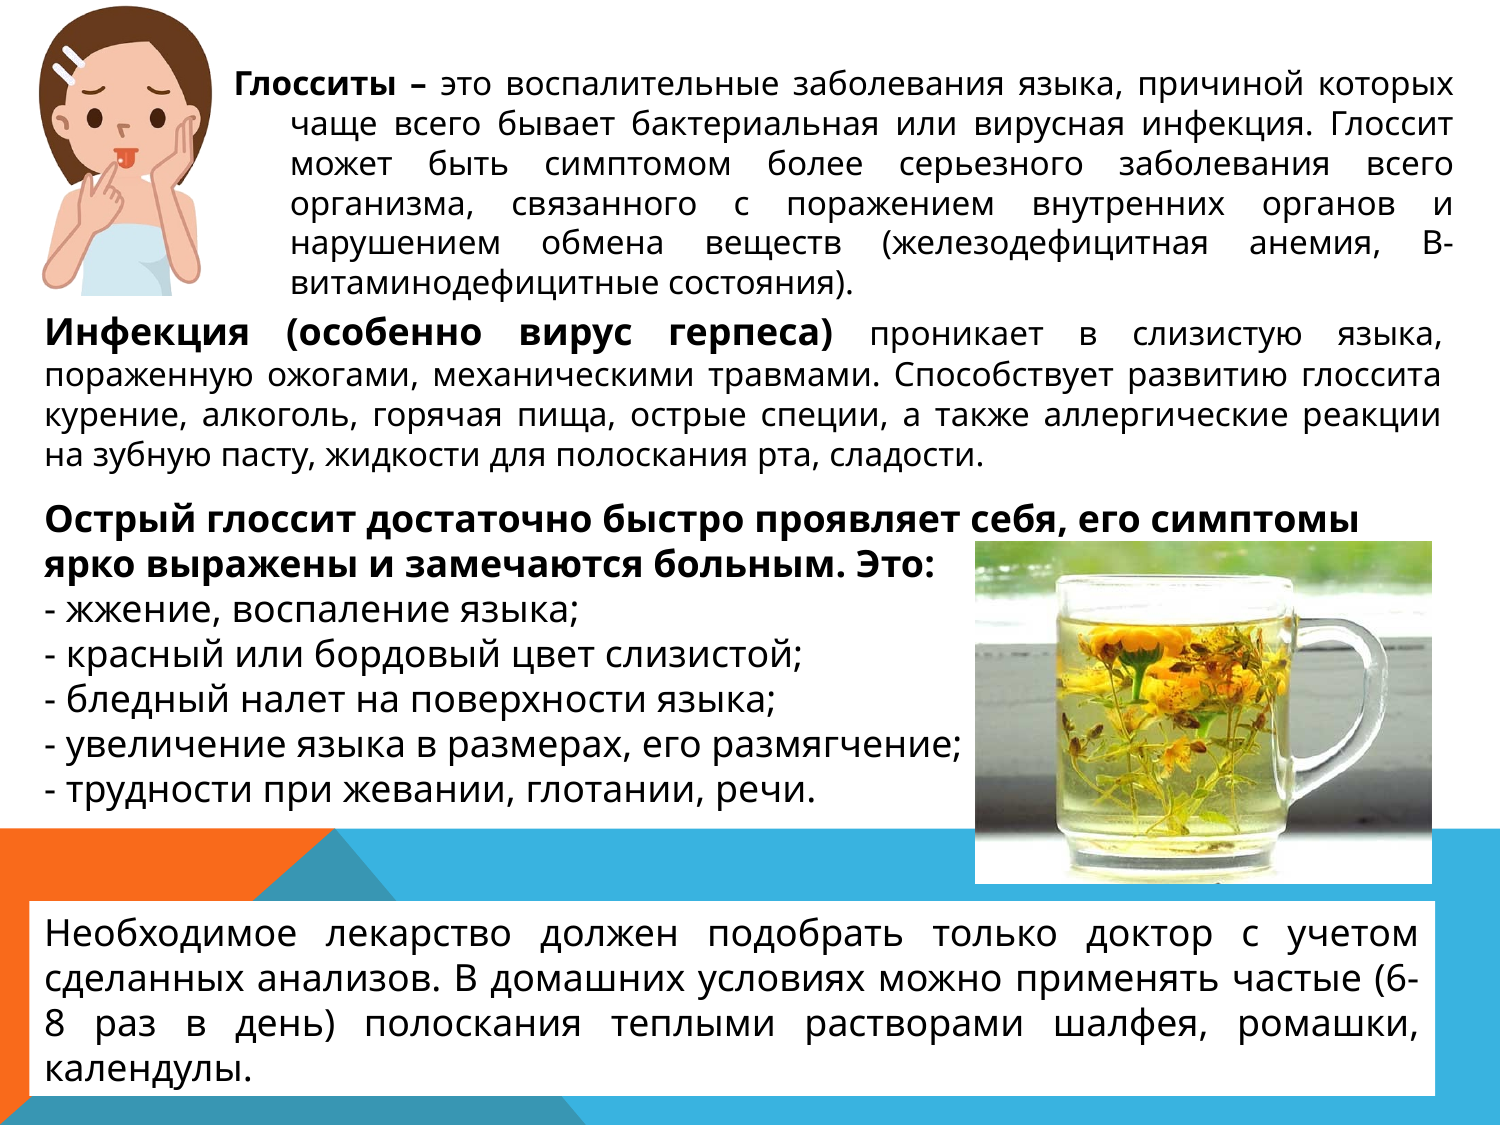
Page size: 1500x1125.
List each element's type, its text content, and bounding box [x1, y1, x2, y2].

text_box Необходимое лекарство должен подобрать только доктор с учетом сделанных анализов. В домашних условиях можно применять частые (6-8 раз в день) полоскания теплыми растворами шалфея, ромашки, календулы. [27, 899, 1437, 1098]
text_box Инфекция (особенно вирус герпеса) проникает в слизистую языка, пораженную ожогами, механическими травмами. Способствует развитию глоссита курение, алкоголь, горячая пища, острые специи, а также аллергические реакции на зубную пасту, жидкости для полоскания рта, сладости. [29, 300, 1459, 481]
picture [0, 0, 237, 296]
picture [975, 540, 1432, 884]
text_box Острый глоссит достаточно быстро проявляет себя, его симптомы ярко выражены и замечаются больным. Это: - жжение, воспаление языка; - красный или бордовый цвет слизистой; - бледный налет на поверхности языка; - увеличение языка в размерах, его размягчение; - трудности при жевании, глотании, речи. [27, 486, 1437, 820]
list Глосситы – это воспалительные заболевания языка, причиной которых чаще всего бывает бактериальная или вирусная инфекция. Глоссит может быть симптомом более серьезного заболевания всего организма, связанного с поражением внутренних органов и нарушением обмена веществ (железодефицитная анемия, В-витаминодефицитные состояния). [243, 54, 1471, 296]
